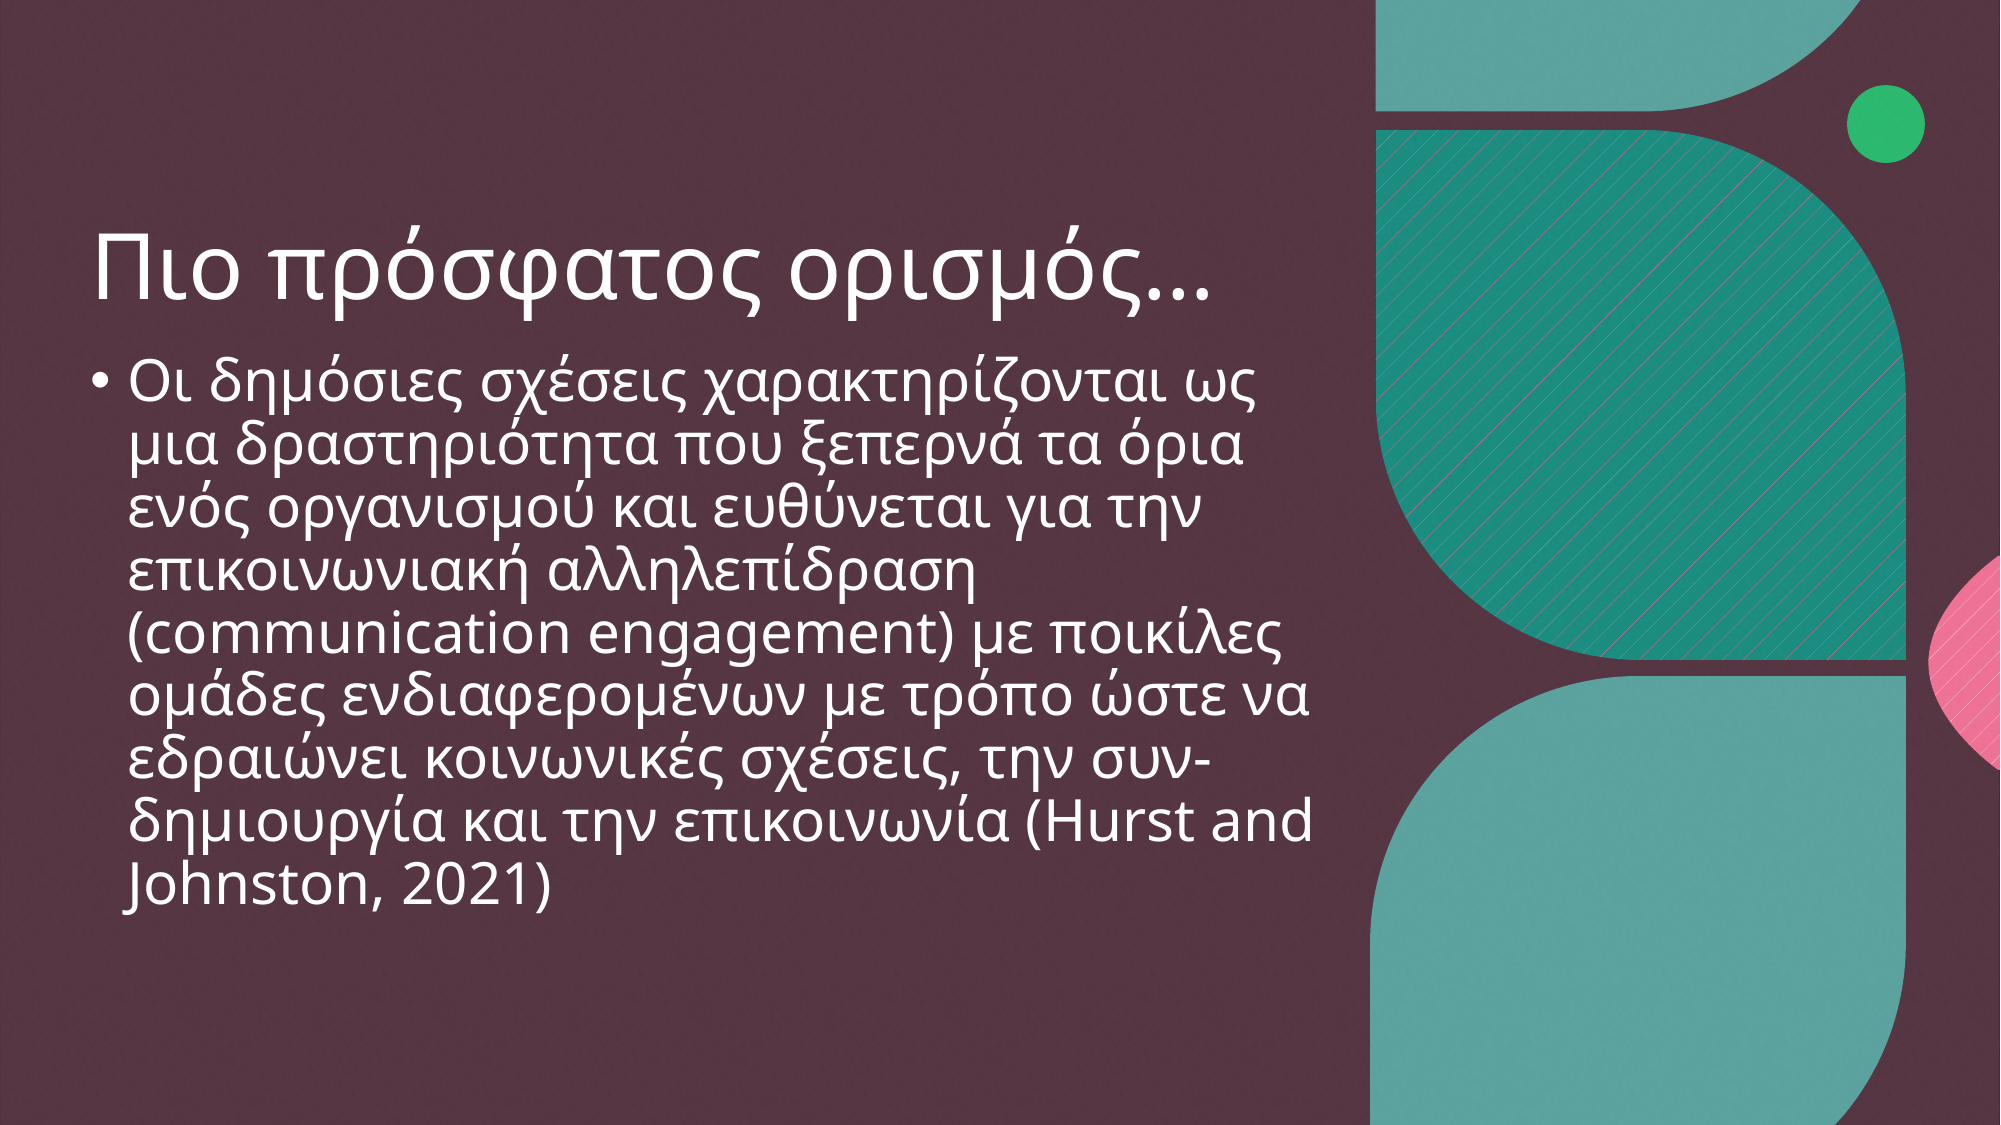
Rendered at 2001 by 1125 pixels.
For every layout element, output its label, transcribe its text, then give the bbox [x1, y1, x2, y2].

title Πιο πρόσφατος ορισμός… [75, 109, 1336, 327]
list Οι δημόσιες σχέσεις χαρακτηρίζονται ως μια δραστηριότητα που ξεπερνά τα όρια ενός οργανισμού και ευθύνεται για την επικοινωνιακή αλληλεπίδραση (communication engagement) με ποικίλες ομάδες ενδιαφερομένων με τρόπο ώστε να εδραιώνει κοινωνικές σχέσεις, την συν-δημιουργία και την επικοινωνία (Hurst and Johnston, 2021) [75, 343, 1336, 1014]
